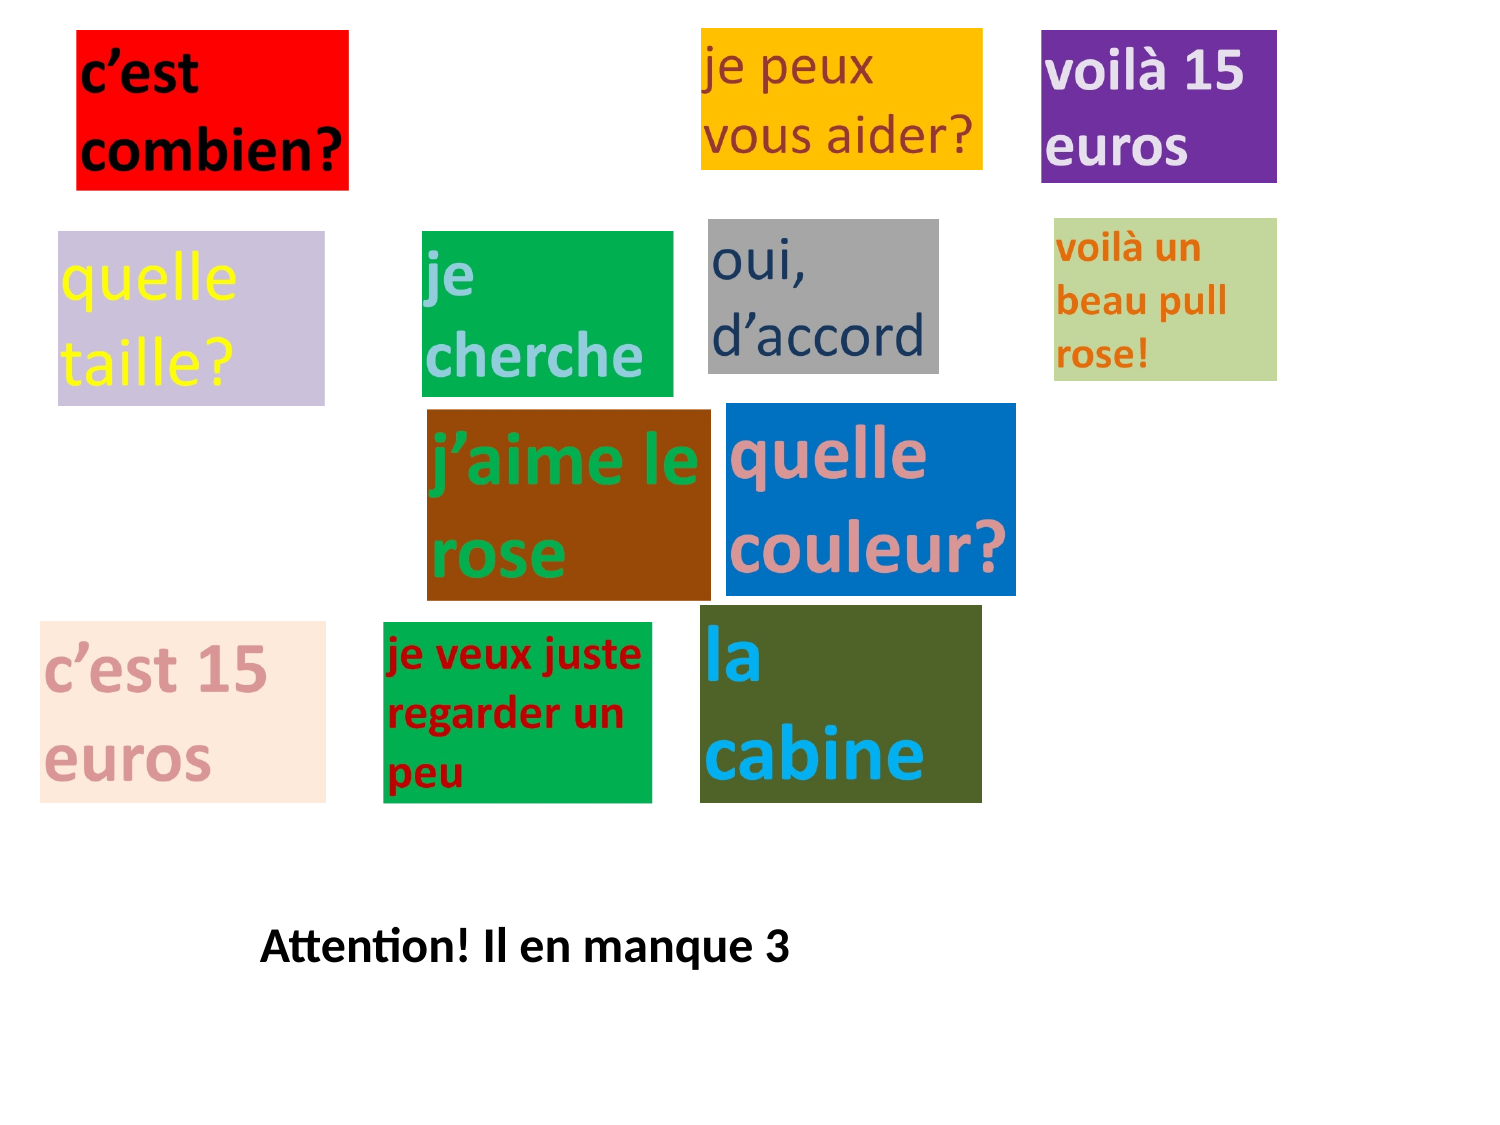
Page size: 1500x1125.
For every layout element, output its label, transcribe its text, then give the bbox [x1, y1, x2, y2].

picture [58, 231, 326, 406]
picture [427, 409, 711, 601]
picture [421, 231, 674, 398]
picture [383, 622, 653, 804]
picture [1041, 30, 1277, 183]
picture [699, 605, 983, 803]
picture [39, 621, 327, 803]
picture [701, 28, 983, 171]
picture [1054, 218, 1277, 381]
text_box Attention! Il en manque 3 [245, 905, 1016, 980]
picture [707, 218, 940, 374]
picture [76, 30, 349, 192]
picture [726, 403, 1017, 596]
